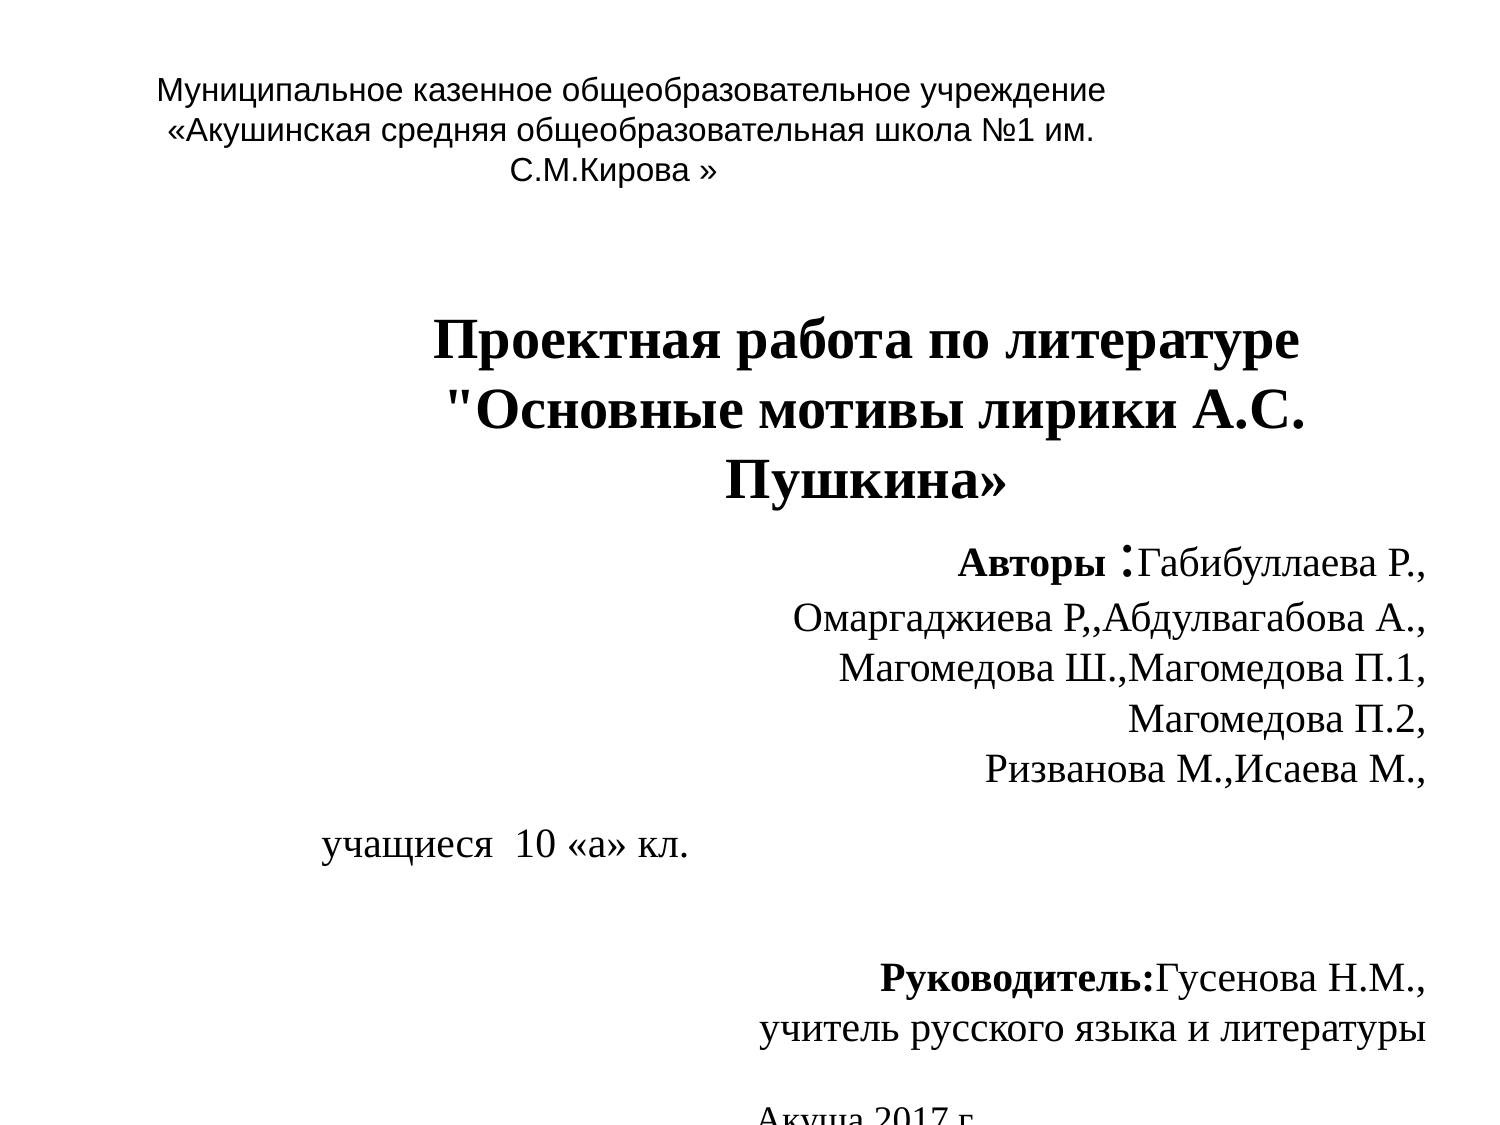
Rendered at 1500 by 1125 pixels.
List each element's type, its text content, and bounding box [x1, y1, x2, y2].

text_box Муниципальное казенное общеобразовательное учреждение «Акушинская средняя общеобразовательная школа №1 им. С.М.Кирова » [25, 1, 1203, 221]
text_box Проектная работа по литературе "Основные мотивы лирики А.С. Пушкина» Авторы :Габибуллаева Р., Омаргаджиева Р,,Абдулвагабова А., Магомедова Ш.,Магомедова П.1, Магомедова П.2, Ризванова М.,Исаева М., учащиеся 10 «а» кл. Руководитель:Гусенова Н.М., учитель русского языка и литературы Акуша 2017 г. [292, 292, 1442, 1125]
